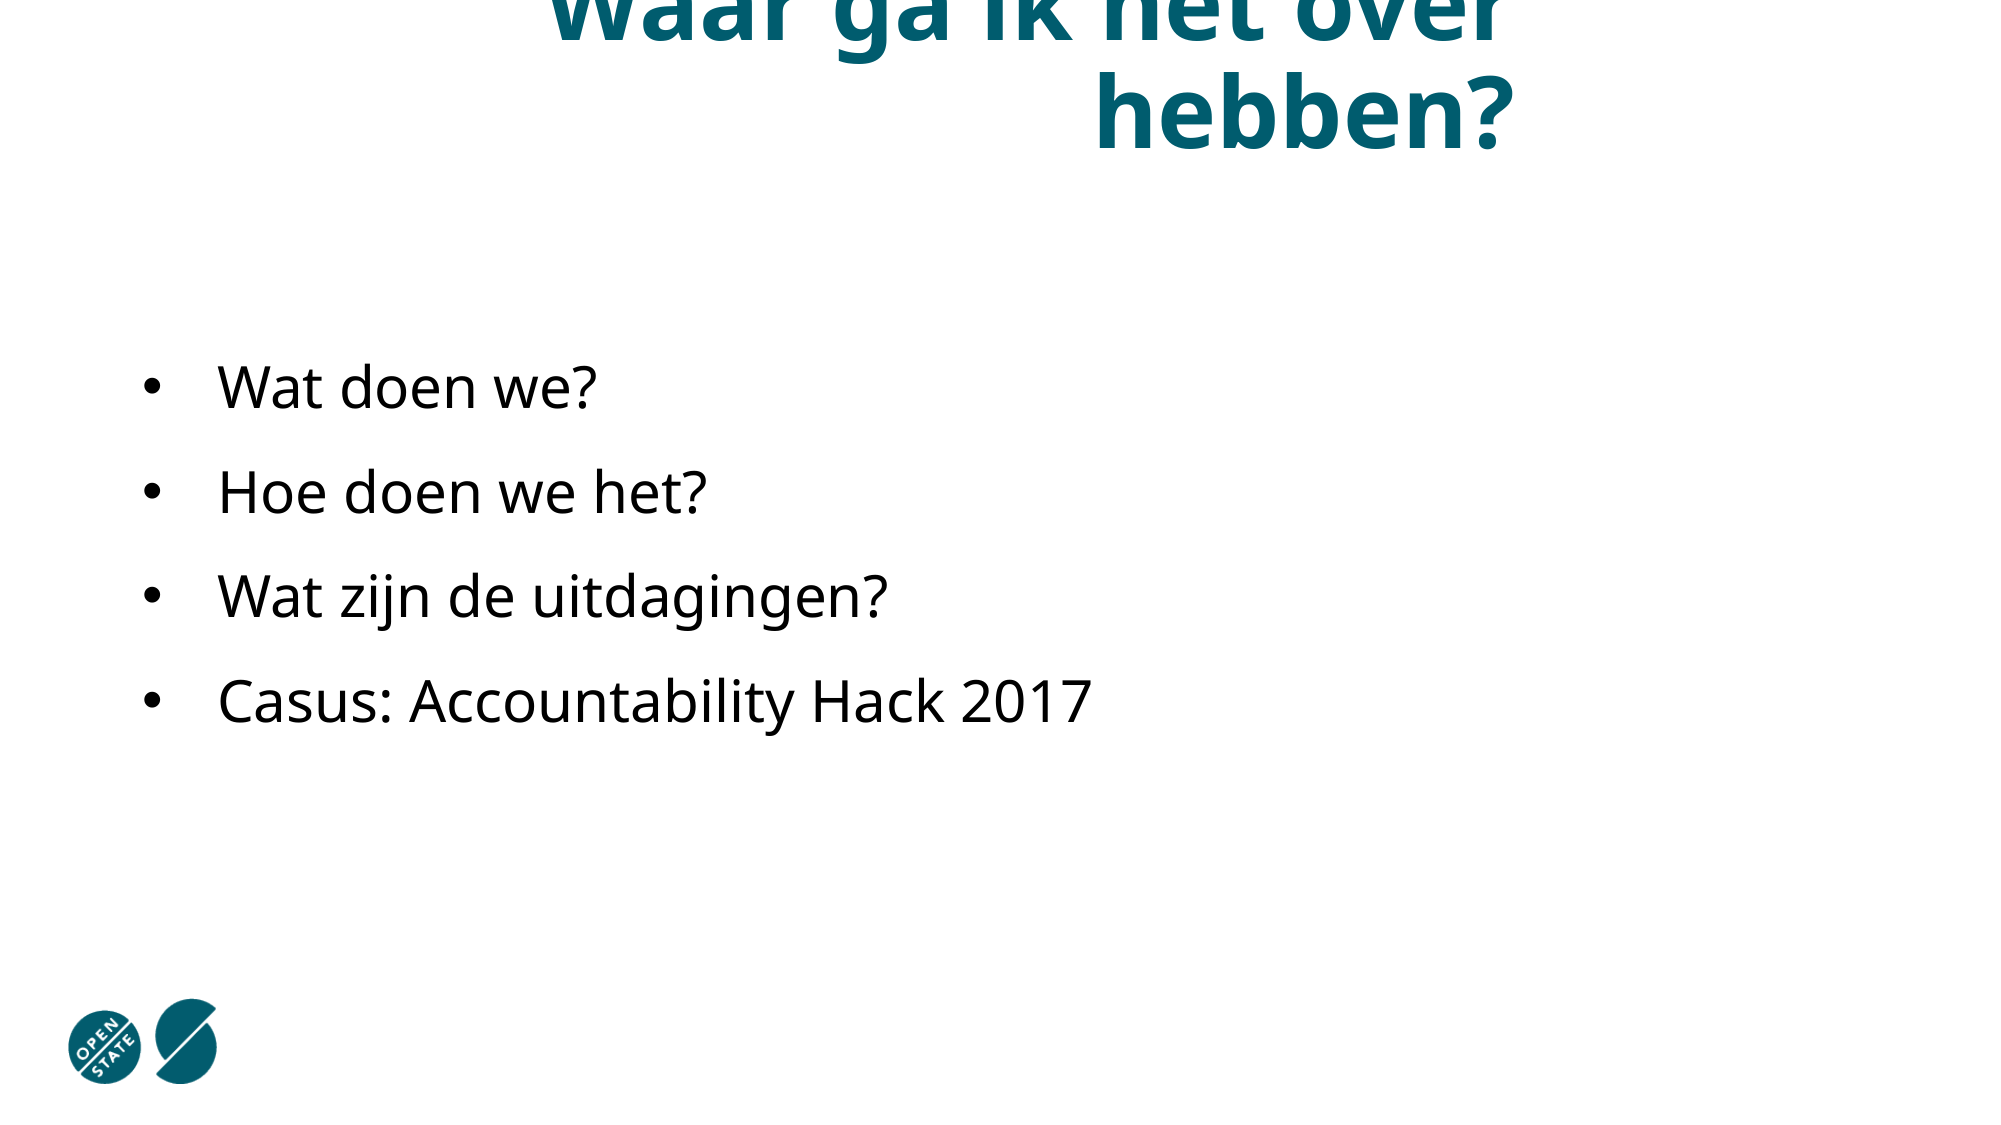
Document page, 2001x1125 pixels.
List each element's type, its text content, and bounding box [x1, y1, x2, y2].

title Waar ga ik het over hebben? [101, 45, 1531, 186]
picture [67, 998, 217, 1084]
subtitle Wat doen we? Hoe doen we het? Wat zijn de uitdagingen? Casus: Accountability Hack 2017 [127, 230, 1163, 952]
